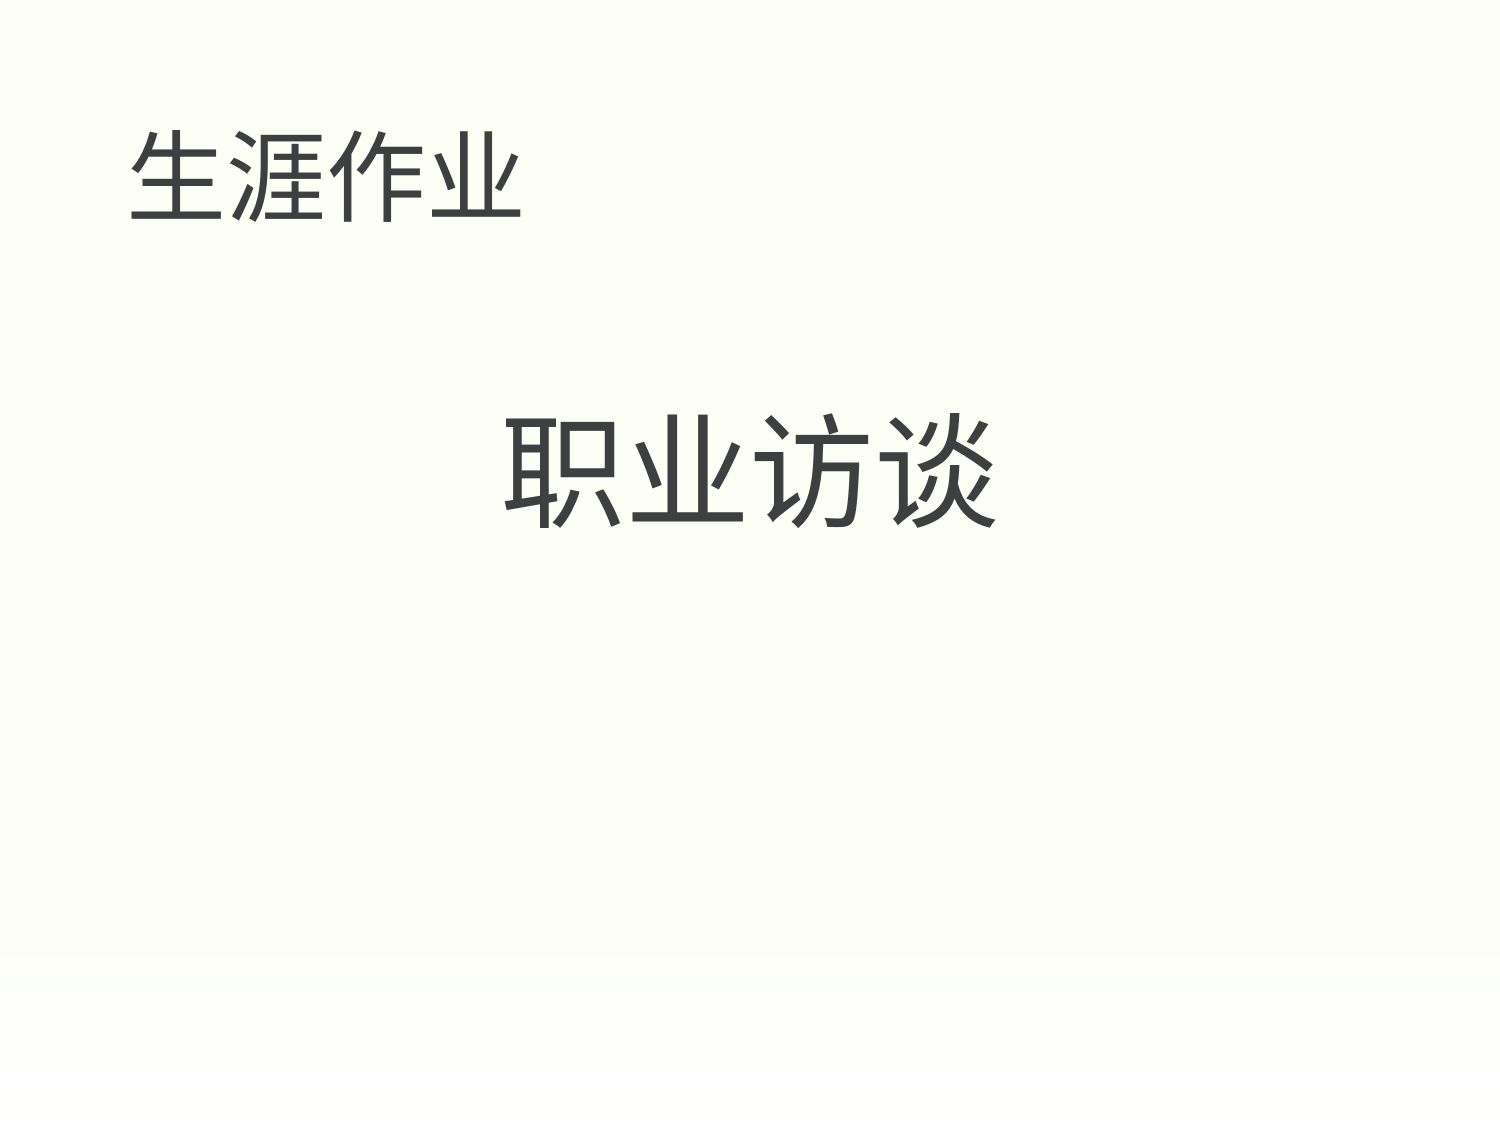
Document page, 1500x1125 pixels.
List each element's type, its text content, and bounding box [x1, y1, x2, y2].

text_box 职业访谈 [333, 386, 1167, 552]
text_box 生涯作业 [111, 106, 542, 242]
